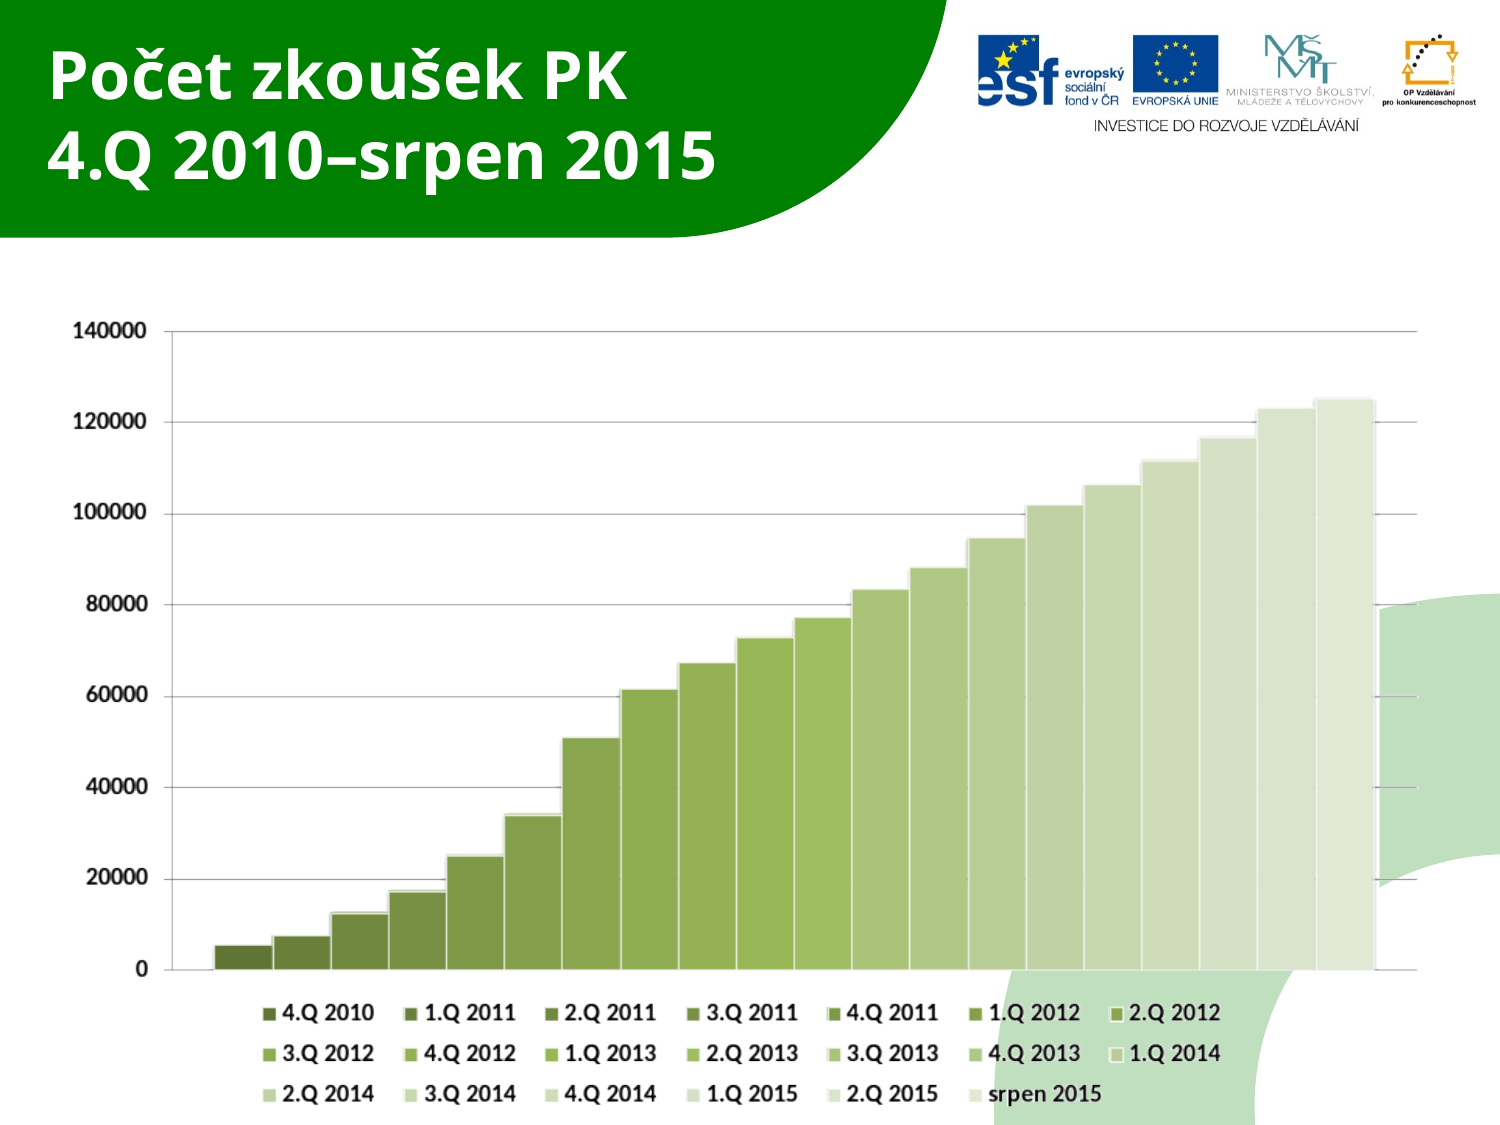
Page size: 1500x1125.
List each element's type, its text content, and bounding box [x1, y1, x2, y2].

picture [962, 24, 1492, 141]
picture [64, 302, 1424, 1118]
title Počet zkoušek PK 4.Q 2010–srpen 2015 [32, 25, 928, 192]
